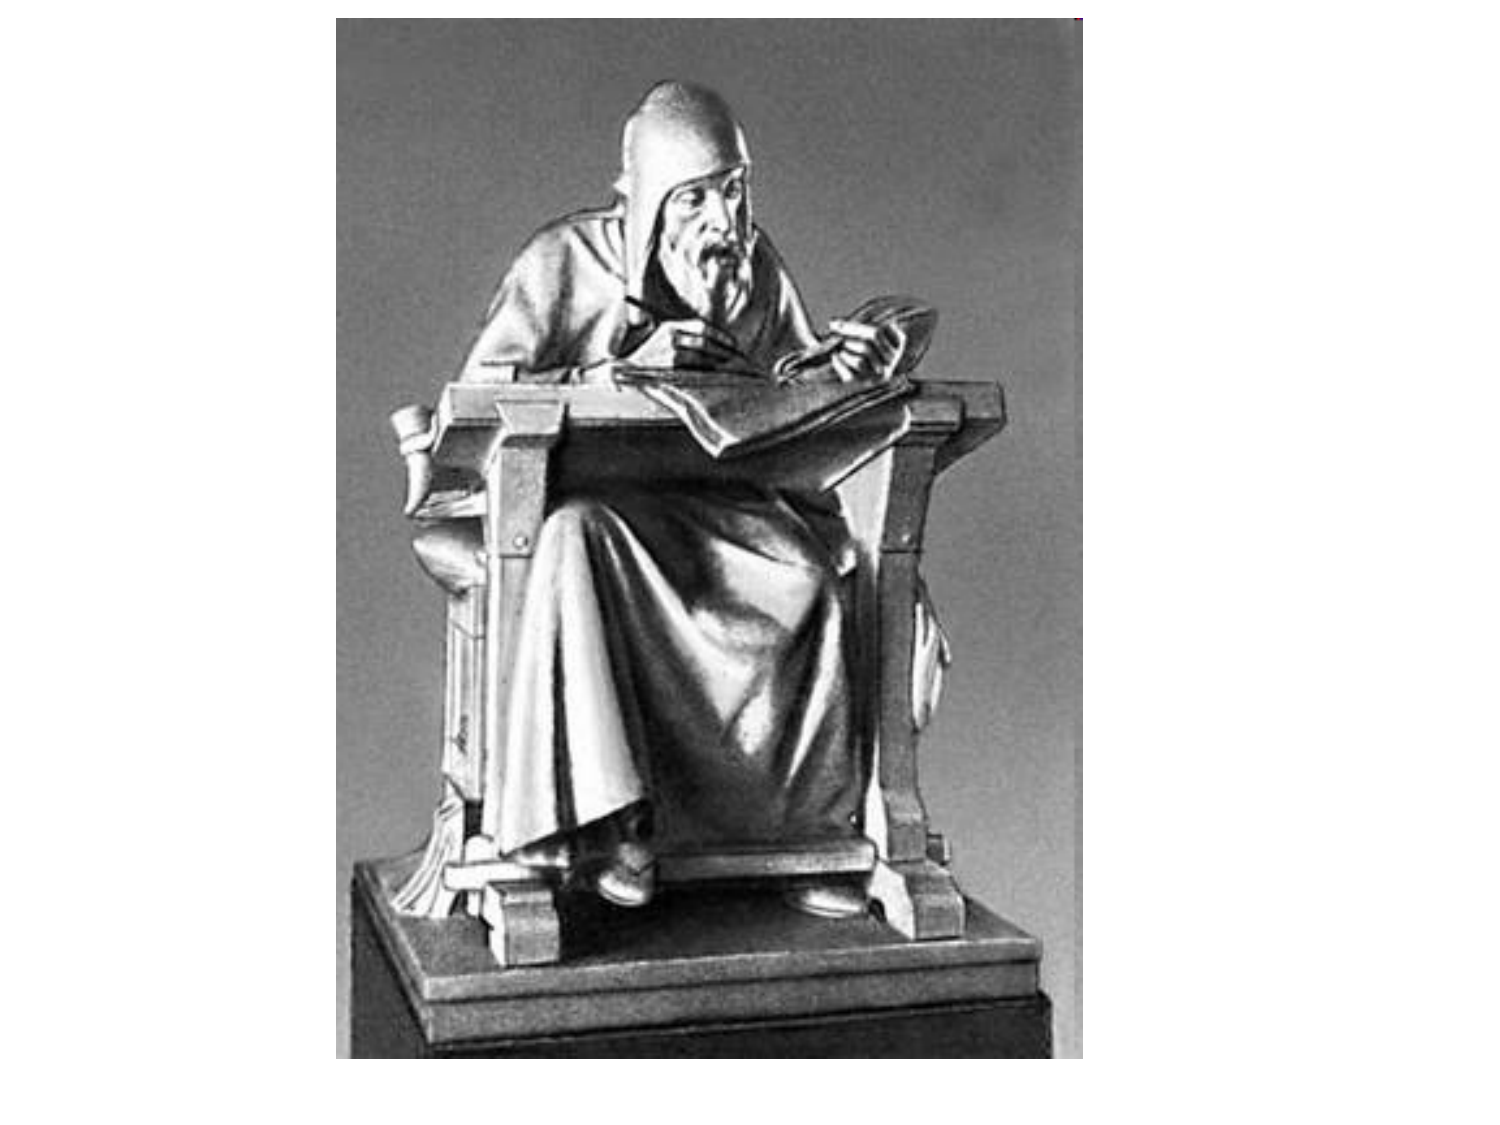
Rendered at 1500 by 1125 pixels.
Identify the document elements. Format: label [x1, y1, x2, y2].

list [336, 18, 1083, 1059]
